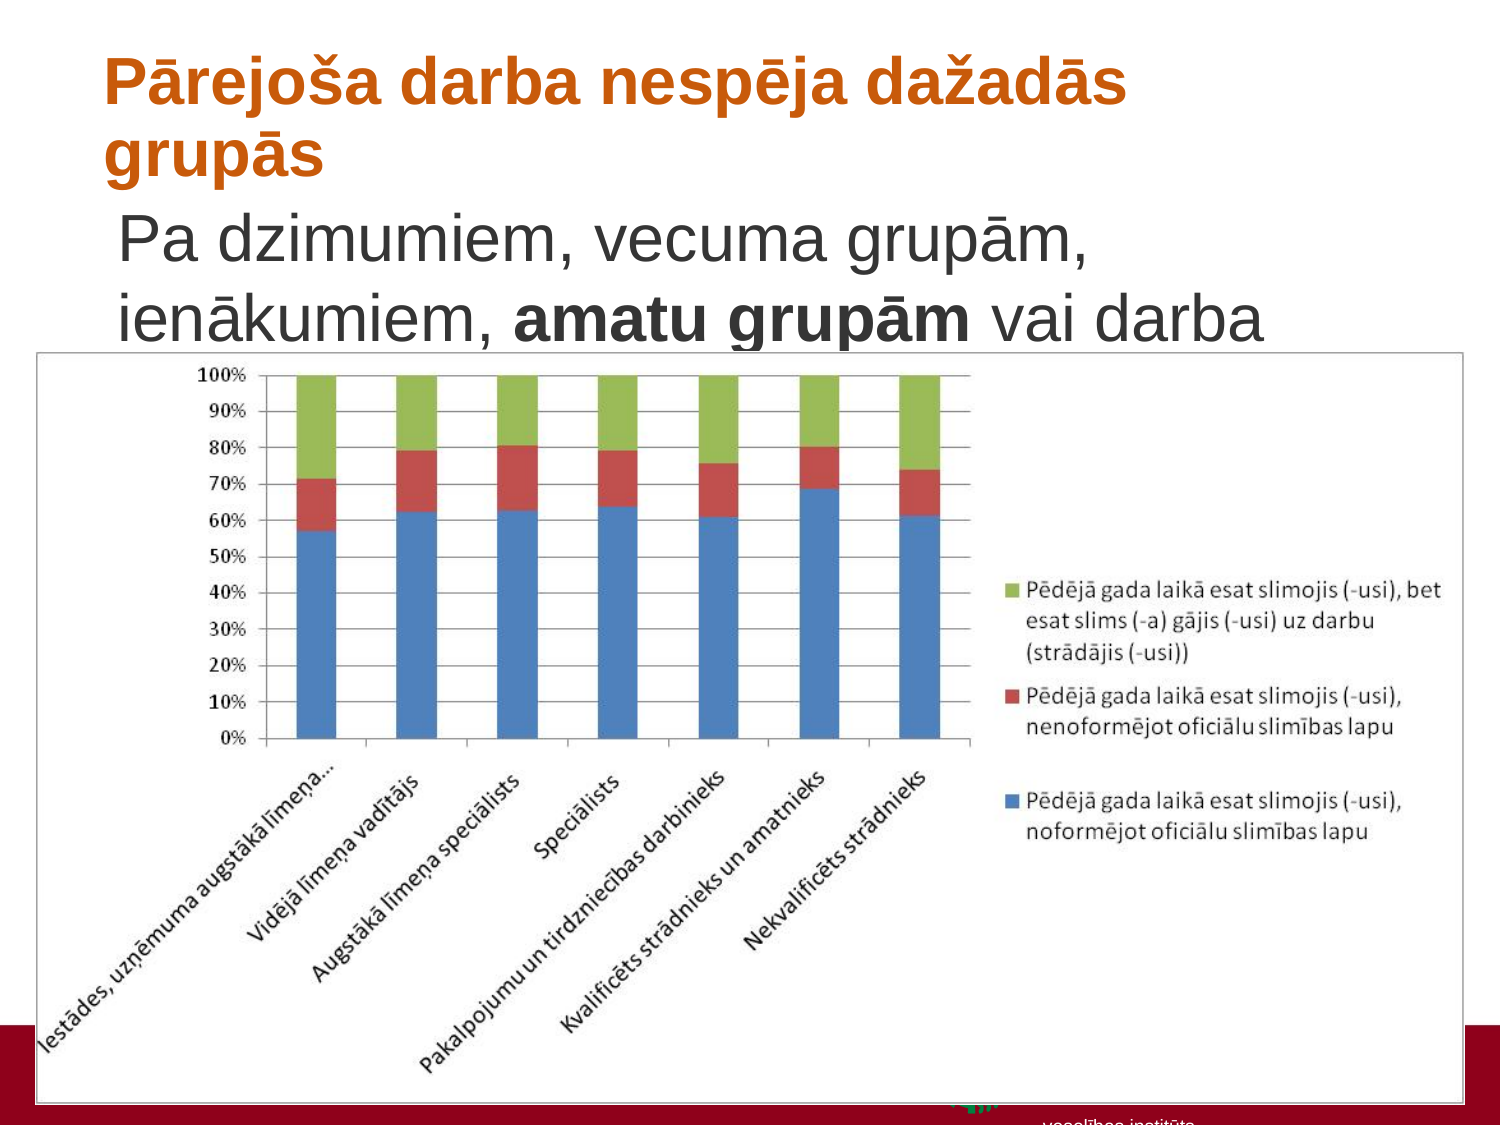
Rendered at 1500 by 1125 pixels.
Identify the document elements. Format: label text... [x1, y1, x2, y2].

list Pa dzimumiem, vecuma grupām, ienākumiem, amatu grupām vai darba vides riska faktoru grupām [58, 187, 1383, 340]
title Pārejoša darba nespēja dažadās grupās [88, 30, 1366, 207]
picture [0, 0, 1500, 1125]
